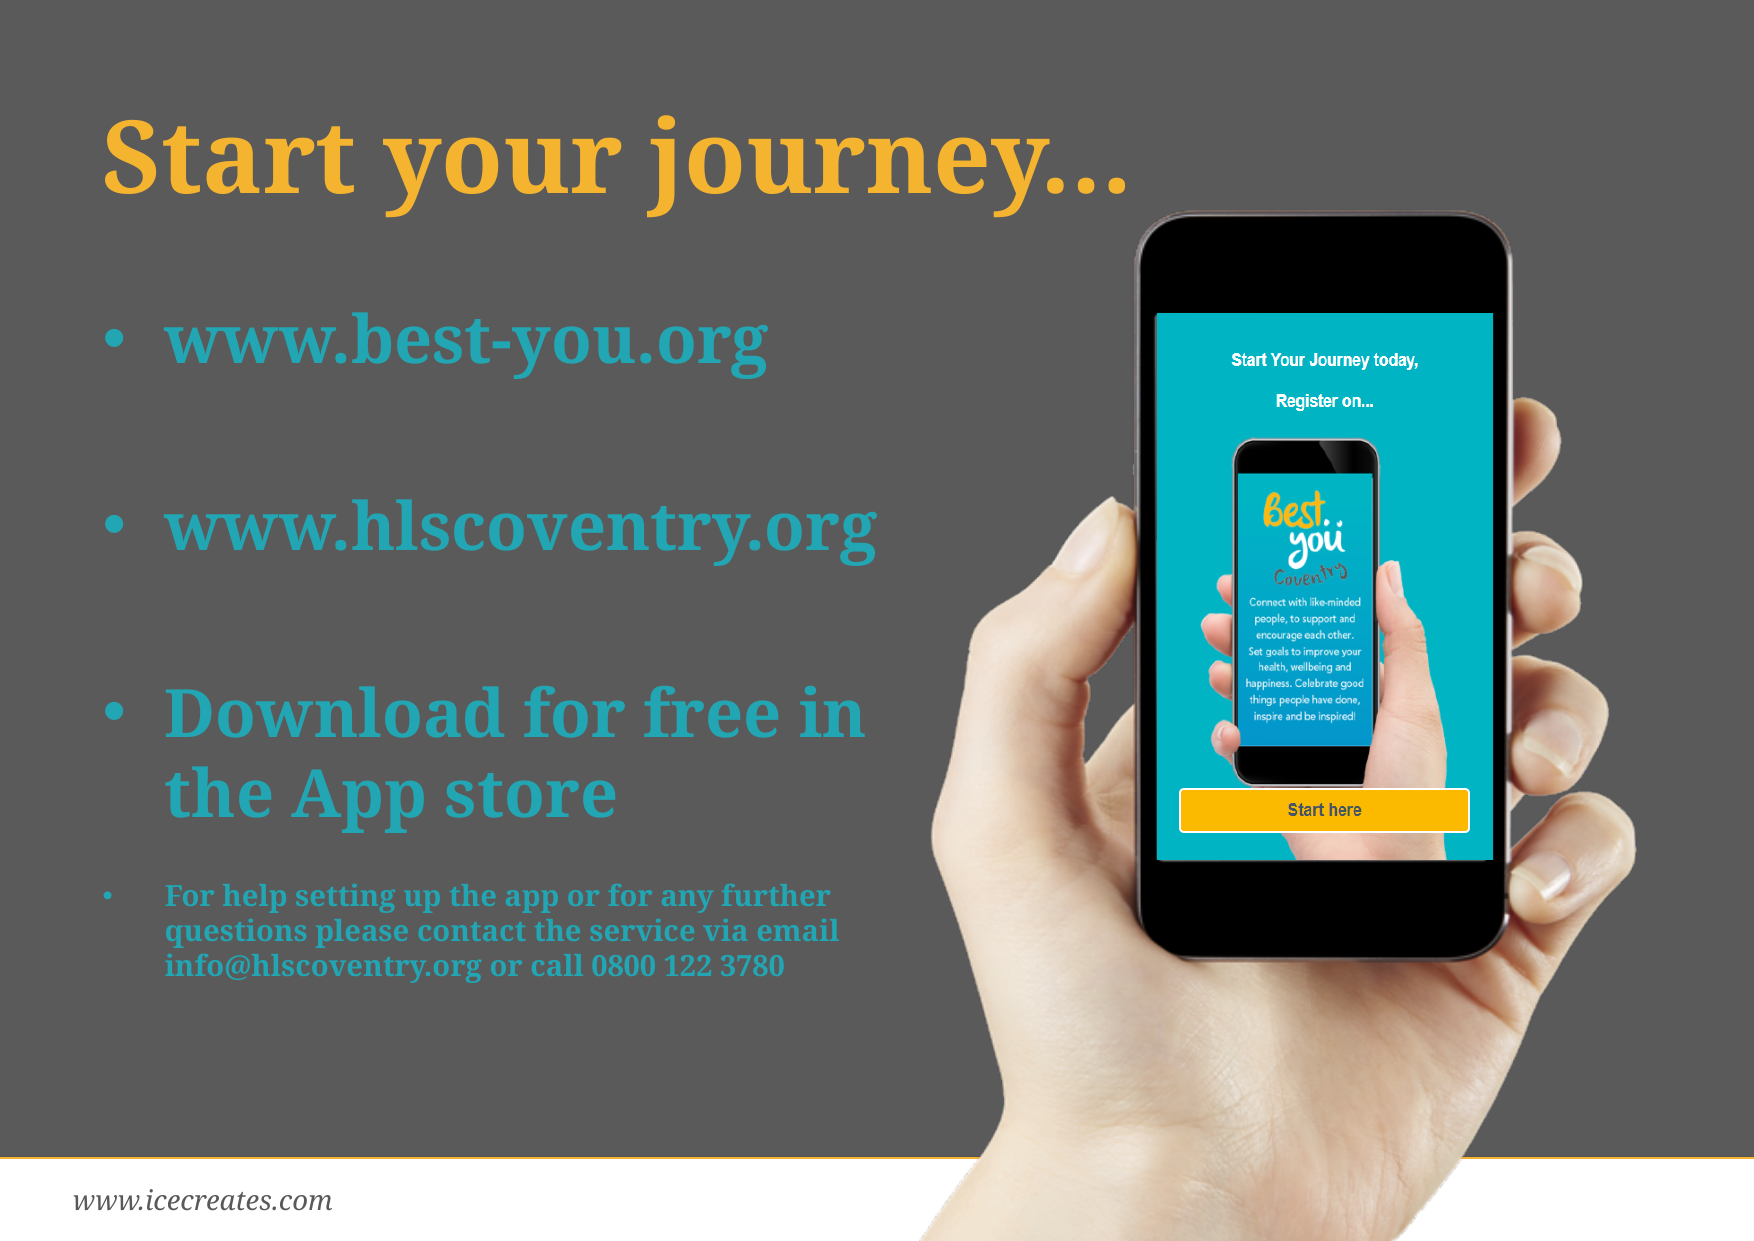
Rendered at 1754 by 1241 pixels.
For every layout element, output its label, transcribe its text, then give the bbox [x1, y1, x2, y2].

picture [759, 72, 1715, 1241]
list www.best-you.org www.hlscoventry.org Download for free in the App store For help setting up the app or for any further questions please contact the service via email info@hlscoventry.org or call 0800 122 3780 [87, 289, 950, 1108]
title Start your journey… [87, 49, 1667, 257]
